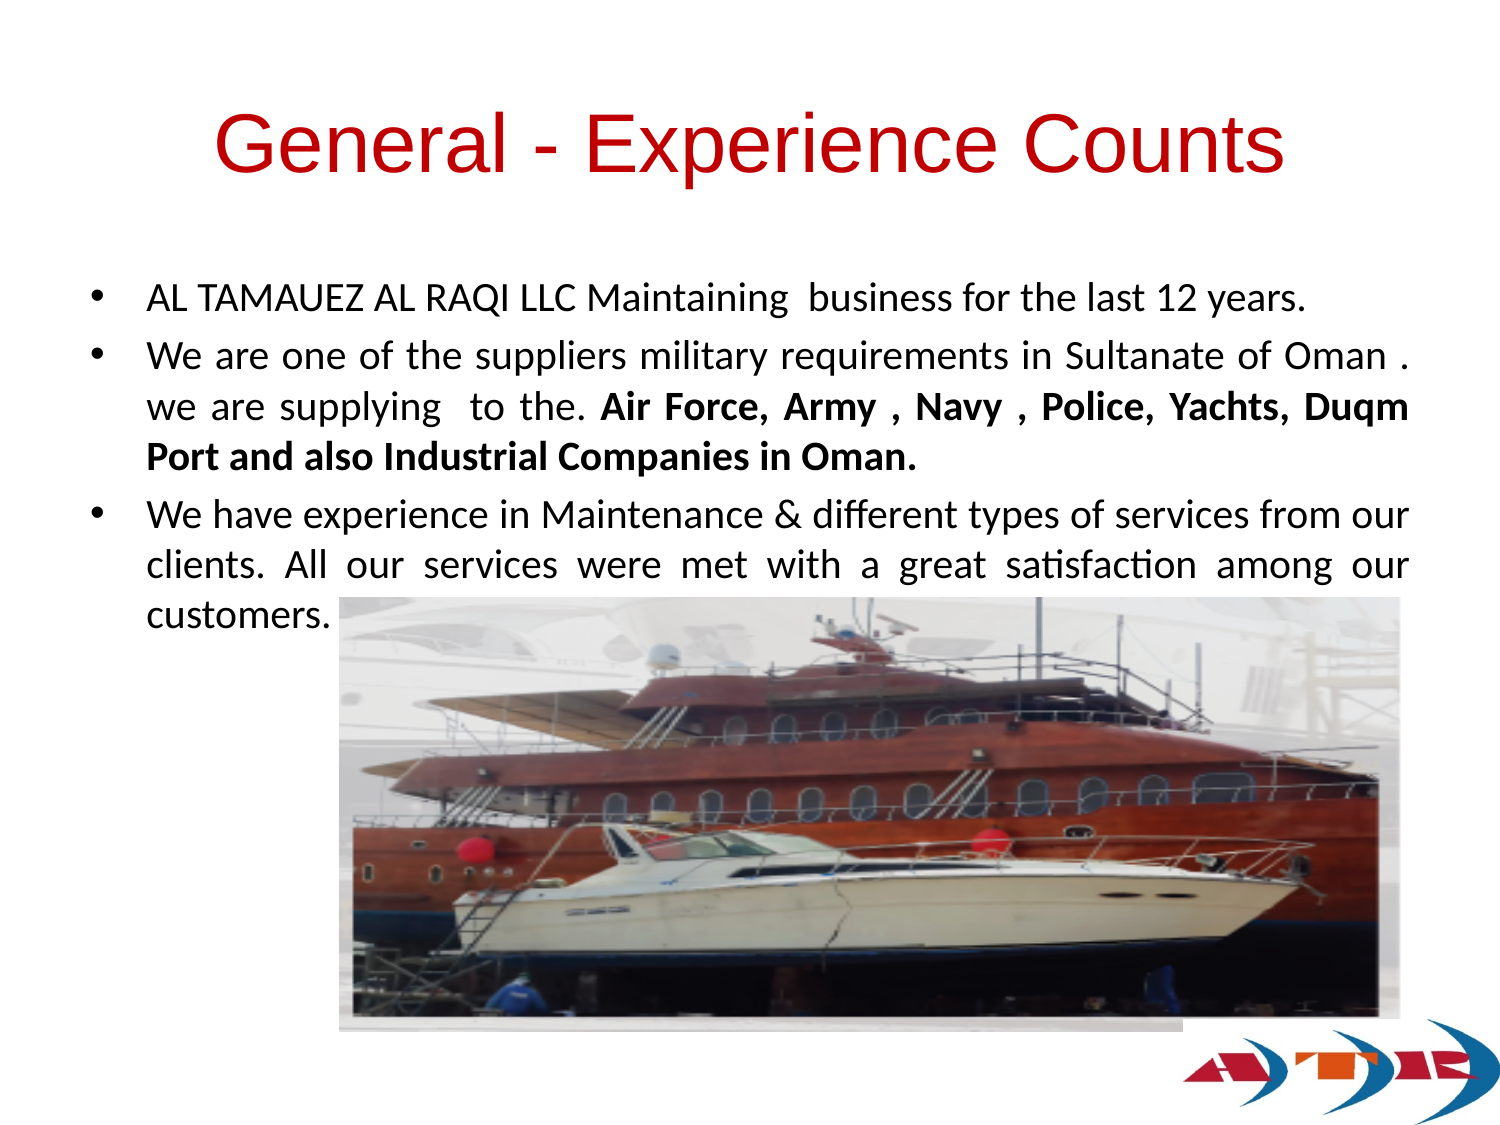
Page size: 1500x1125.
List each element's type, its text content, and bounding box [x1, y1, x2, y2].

title General - Experience Counts [75, 45, 1425, 233]
picture [339, 597, 1500, 1125]
list AL TAMAUEZ AL RAQI LLC Maintaining business for the last 12 years. We are one of the suppliers military requirements in Sultanate of Oman . we are supplying to the. Air Force, Army , Navy , Police, Yachts, Duqm Port and also Industrial Companies in Oman. We have experience in Maintenance & different types of services from our clients. All our services were met with a great satisfaction among our customers. [75, 262, 1425, 1005]
